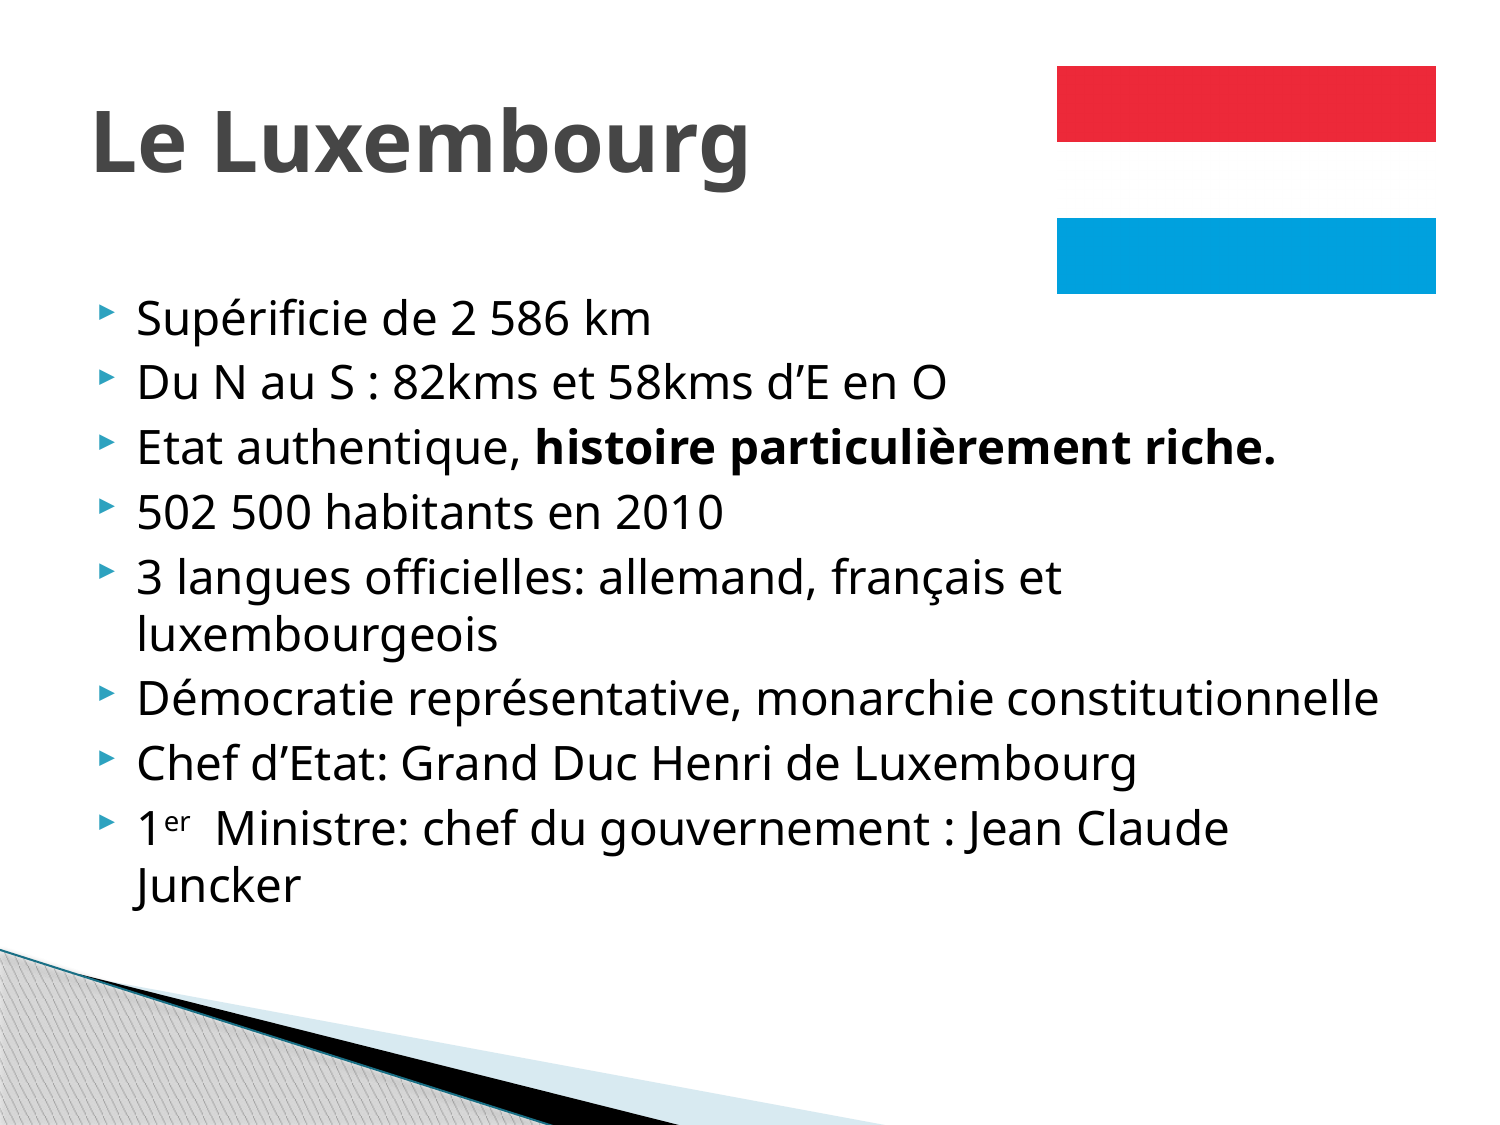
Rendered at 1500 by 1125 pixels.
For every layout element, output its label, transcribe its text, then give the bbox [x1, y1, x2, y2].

list Supérificie de 2 586 km Du N au S : 82kms et 58kms d’E en O Etat authentique, histoire particulièrement riche. 502 500 habitants en 2010 3 langues officielles: allemand, français et luxembourgeois Démocratie représentative, monarchie constitutionnelle Chef d’Etat: Grand Duc Henri de Luxembourg 1er Ministre: chef du gouvernement : Jean Claude Juncker [64, 208, 1415, 951]
picture [1056, 66, 1436, 217]
title Le Luxembourg [75, 45, 1425, 233]
